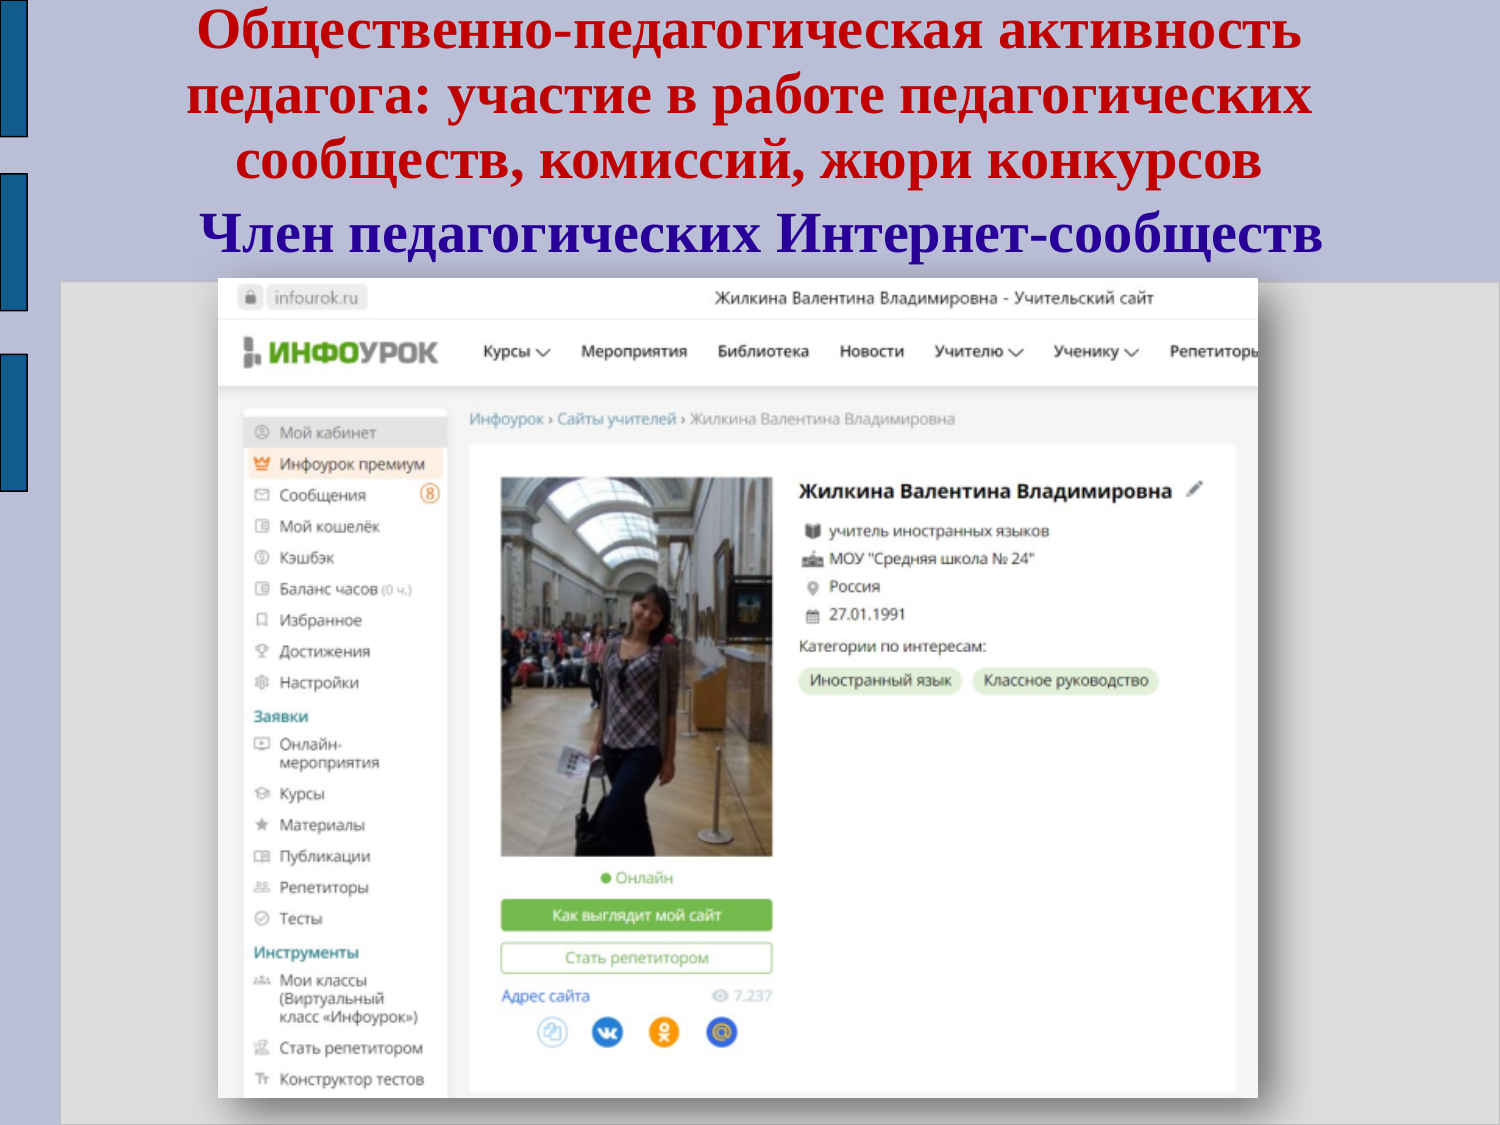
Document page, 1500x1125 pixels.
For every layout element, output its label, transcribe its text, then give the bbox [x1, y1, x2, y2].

picture [218, 278, 1259, 1098]
list Член педагогических Интернет-сообществ [64, 196, 1459, 338]
title Общественно-педагогическая активность педагога: участие в работе педагогических сообществ, комиссий, жюри конкурсов [110, 19, 1388, 169]
